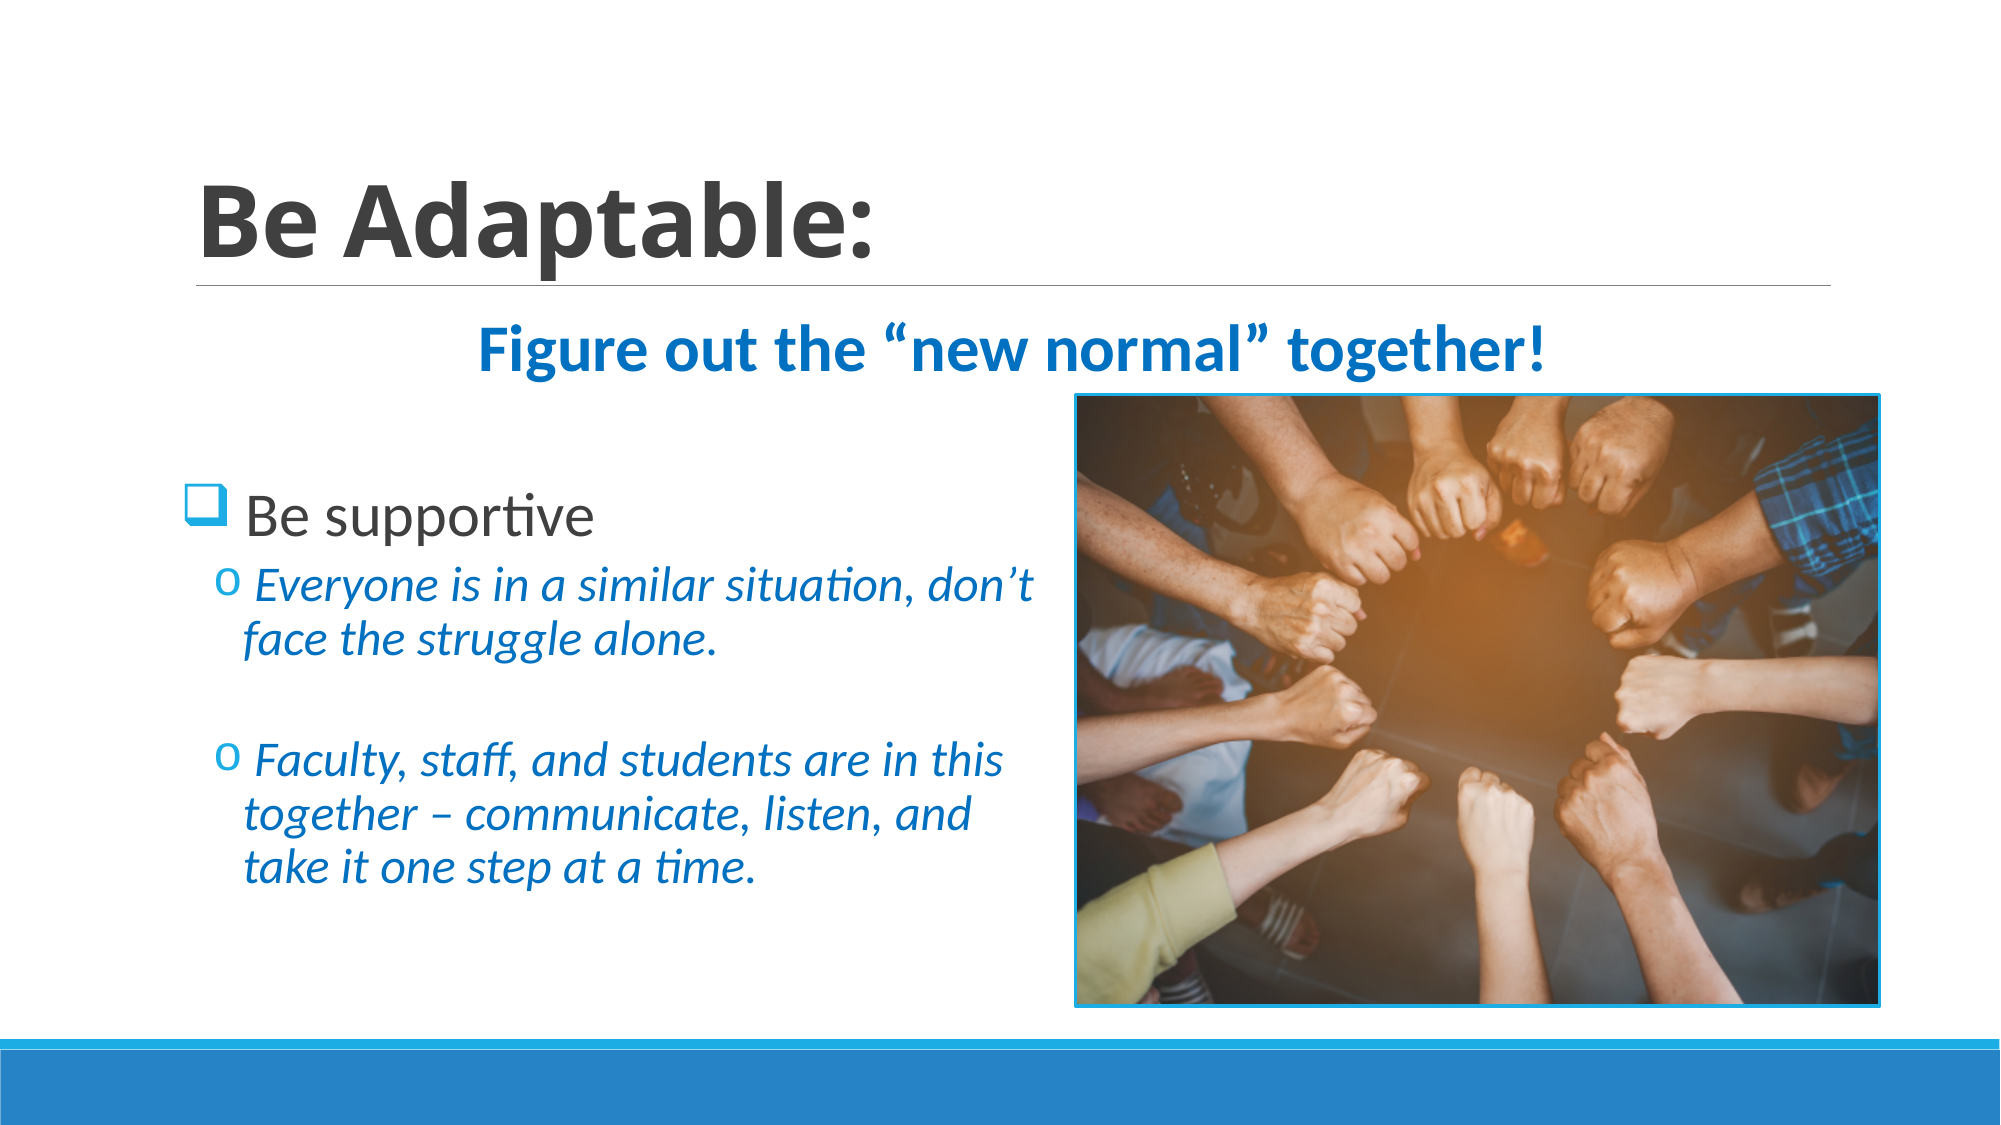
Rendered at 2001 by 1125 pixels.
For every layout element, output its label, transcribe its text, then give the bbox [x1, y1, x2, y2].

title Be Adaptable: [180, 47, 1830, 285]
picture [1076, 395, 1879, 1005]
list Be supportive Everyone is in a similar situation, don’t face the struggle alone. Faculty, staff, and students are in this together – communicate, listen, and take it one step at a time. [180, 395, 1046, 1005]
text_box Figure out the “new normal” together! [192, 306, 1820, 443]
